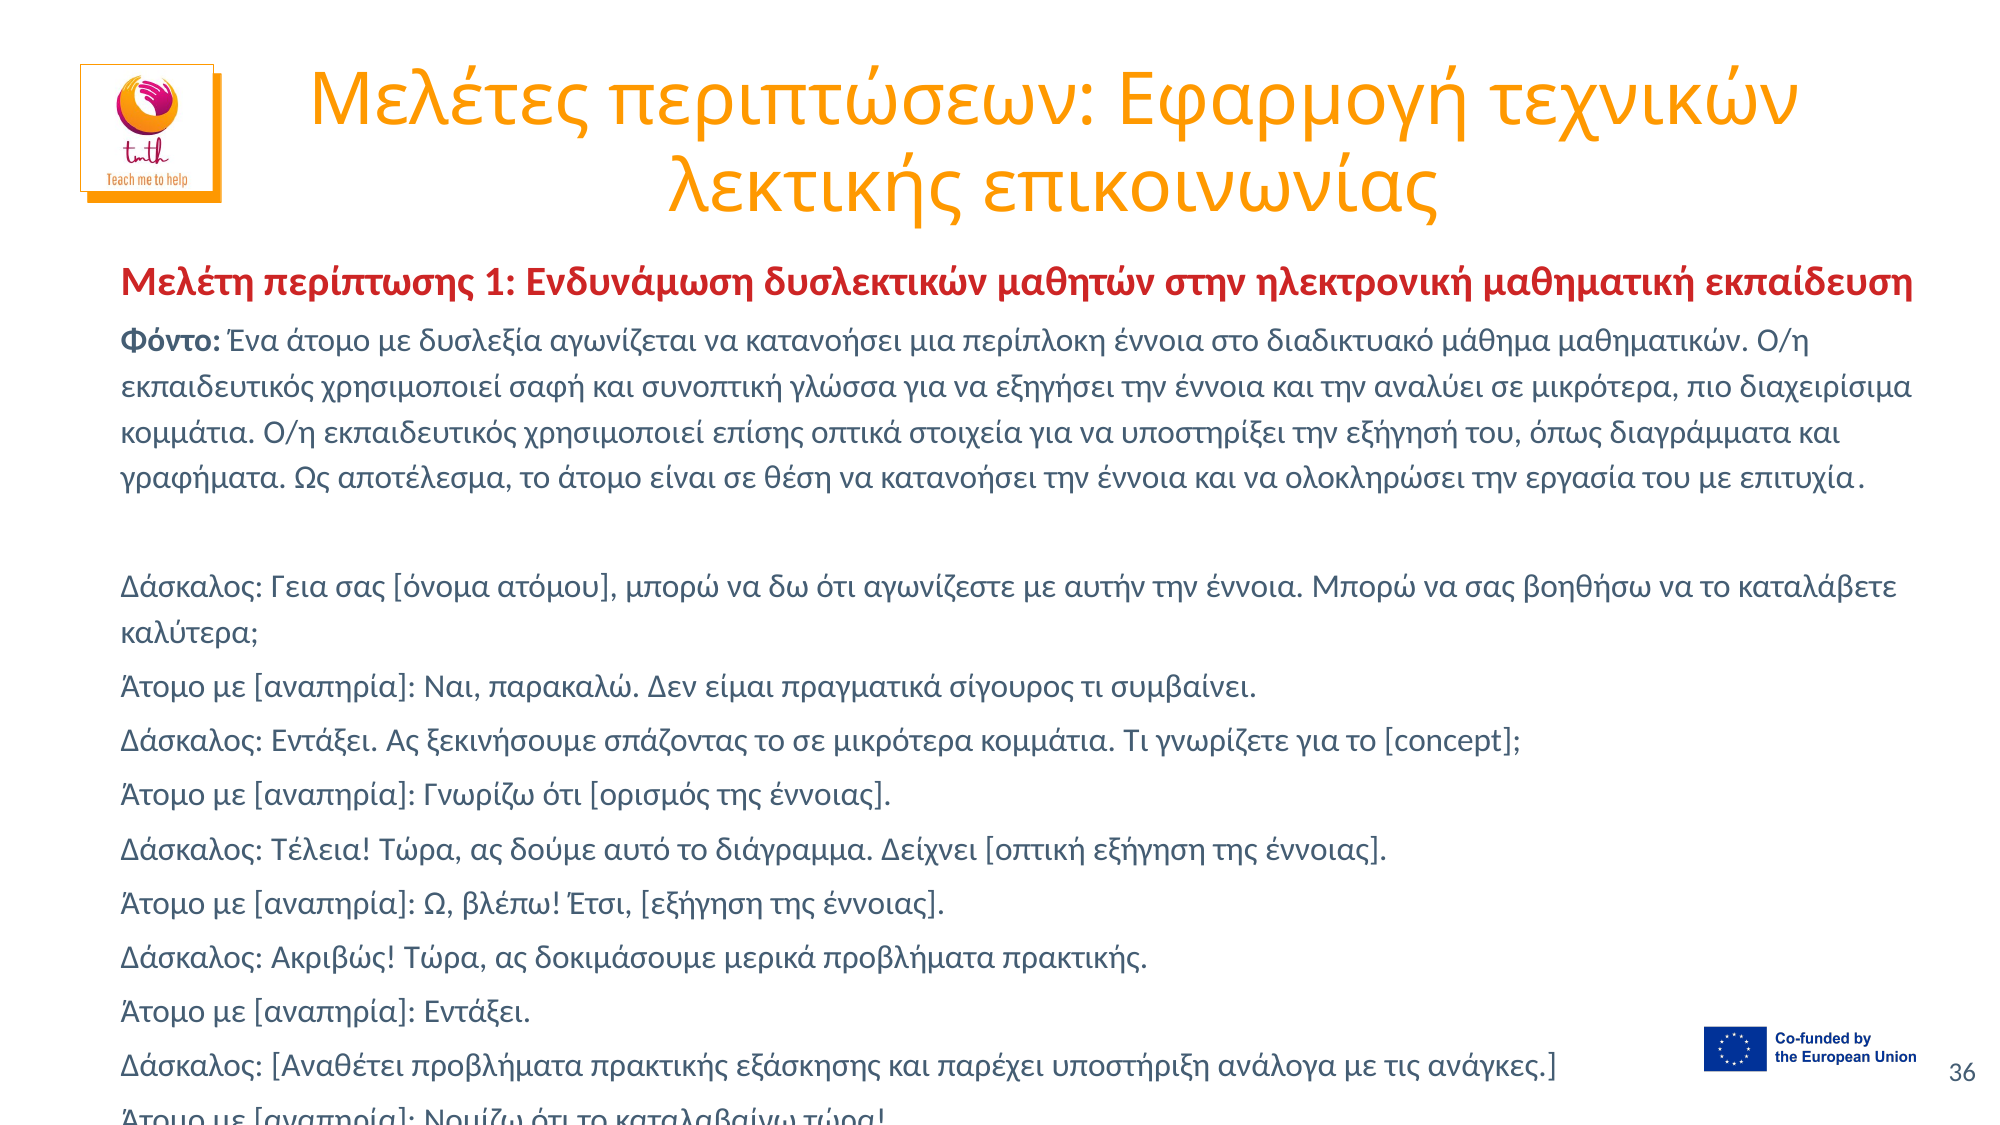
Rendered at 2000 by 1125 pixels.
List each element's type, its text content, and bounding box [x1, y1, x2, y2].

title Μελέτες περιπτώσεων: Εφαρμογή τεχνικών λεκτικής επικοινωνίας [254, 76, 1855, 202]
slide_number 36 [1871, 1038, 1992, 1125]
picture [1704, 1023, 1919, 1075]
list Μελέτη περίπτωσης 1: Ενδυνάμωση δυσλεκτικών μαθητών στην ηλεκτρονική μαθηματική εκπαίδευση Φόντο: Ένα άτομο με δυσλεξία αγωνίζεται να κατανοήσει μια περίπλοκη έννοια στο διαδικτυακό μάθημα μαθηματικών. Ο/η εκπαιδευτικός χρησιμοποιεί σαφή και συνοπτική γλώσσα για να εξηγήσει την έννοια και την αναλύει σε μικρότερα, πιο διαχειρίσιμα κομμάτια. Ο/η εκπαιδευτικός χρησιμοποιεί επίσης οπτικά στοιχεία για να υποστηρίξει την εξήγησή του, όπως διαγράμματα και γραφήματα. Ως αποτέλεσμα, το άτομο είναι σε θέση να κατανοήσει την έννοια και να ολοκληρώσει την εργασία του με επιτυχία. Δάσκαλος: Γεια σας [όνομα ατόμου], μπορώ να δω ότι αγωνίζεστε με αυτήν την έννοια. Μπορώ να σας βοηθήσω να το καταλάβετε καλύτερα; Άτομο με [αναπηρία]: Ναι, παρακαλώ. Δεν είμαι πραγματικά σίγουρος τι συμβαίνει. Δάσκαλος: Εντάξει. Ας ξεκινήσουμε σπάζοντας το σε μικρότερα κομμάτια. Τι γνωρίζετε για το [concept]; Άτομο με [αναπηρία]: Γνωρίζω ότι [ορισμός της έννοιας]. Δάσκαλος: Τέλεια! Τώρα, ας δούμε αυτό το διάγραμμα. Δείχνει [οπτική εξήγηση της έννοιας]. Άτομο με [αναπηρία]: Ω, βλέπω! Έτσι, [εξήγηση της έννοιας]. Δάσκαλος: Ακριβώς! Τώρα, ας δοκιμάσουμε μερικά προβλήματα πρακτικής. Άτομο με [αναπηρία]: Εντάξει. Δάσκαλος: [Αναθέτει προβλήματα πρακτικής εξάσκησης και παρέχει υποστήριξη ανάλογα με τις ανάγκες.] Άτομο με [αναπηρία]: Νομίζω ότι το καταλαβαίνω τώρα! Δάσκαλος: Αυτό είναι υπέροχο! Εάν έχετε άλλες ερωτήσεις, μη διστάσετε να ρωτήσετε. [99, 225, 1944, 340]
picture [81, 65, 213, 191]
